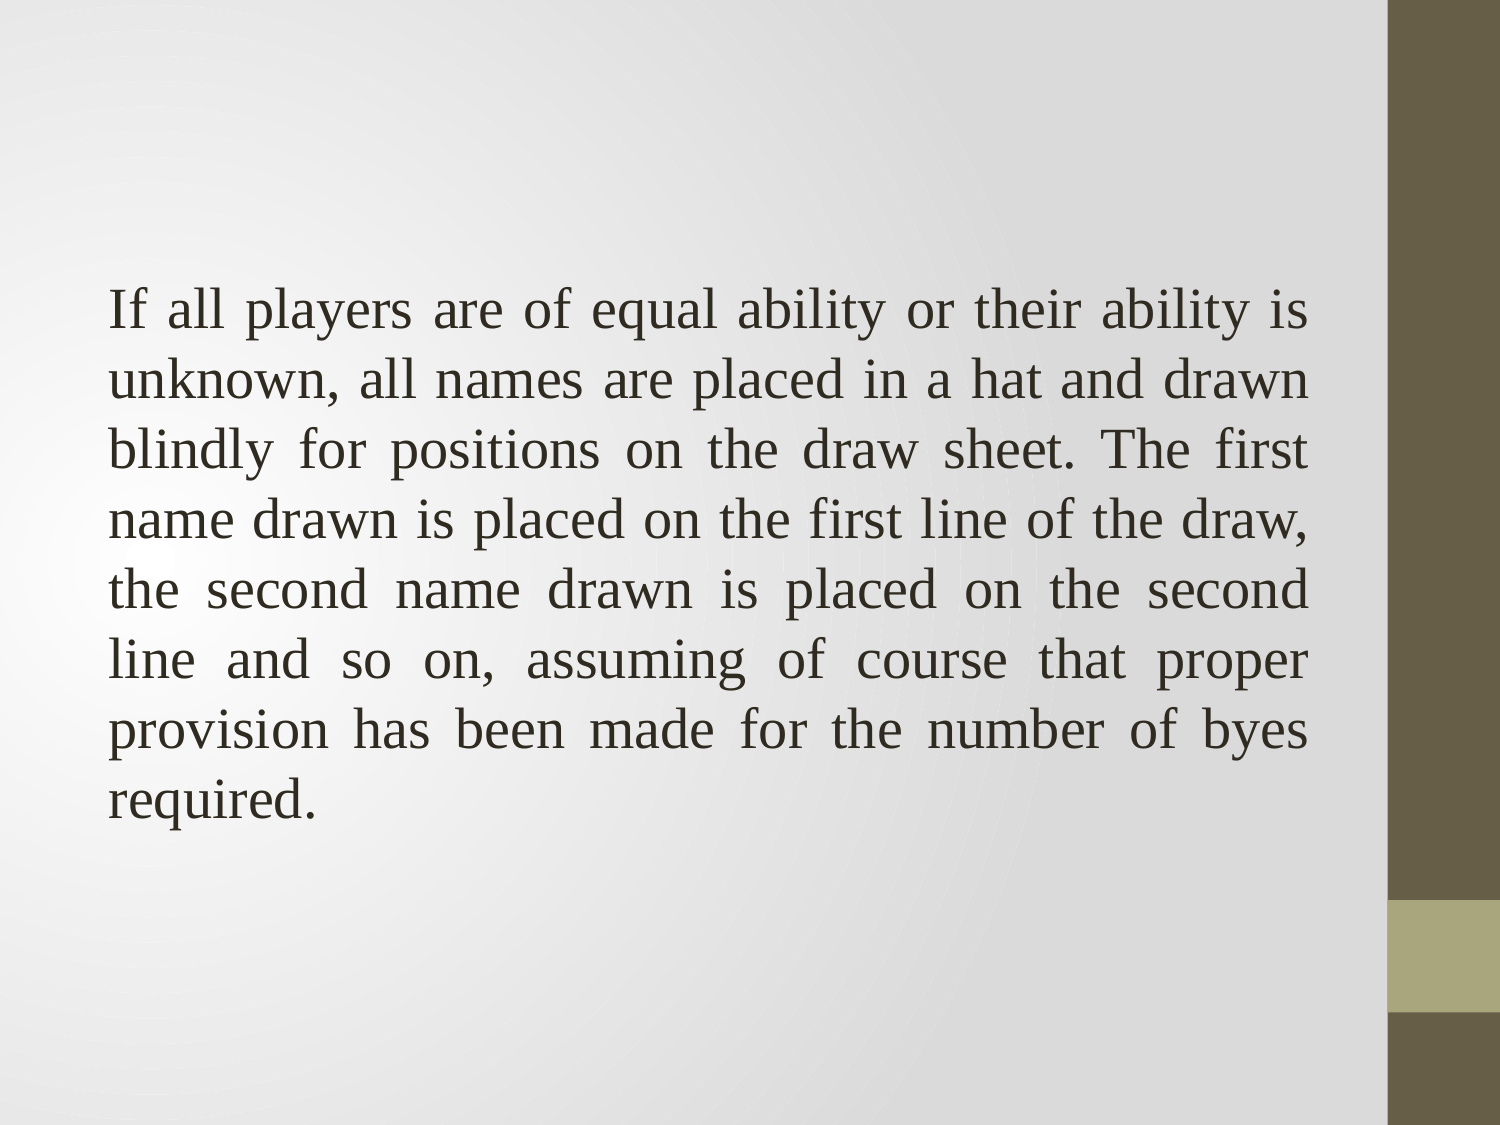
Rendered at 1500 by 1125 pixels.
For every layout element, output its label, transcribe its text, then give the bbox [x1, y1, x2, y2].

list If all players are of equal ability or their ability is unknown, all names are placed in a hat and drawn blindly for positions on the draw sheet. The first name drawn is placed on the first line of the draw, the second name drawn is placed on the second line and so on, assuming of course that proper provision has been made for the number of byes required. [75, 262, 1325, 1050]
